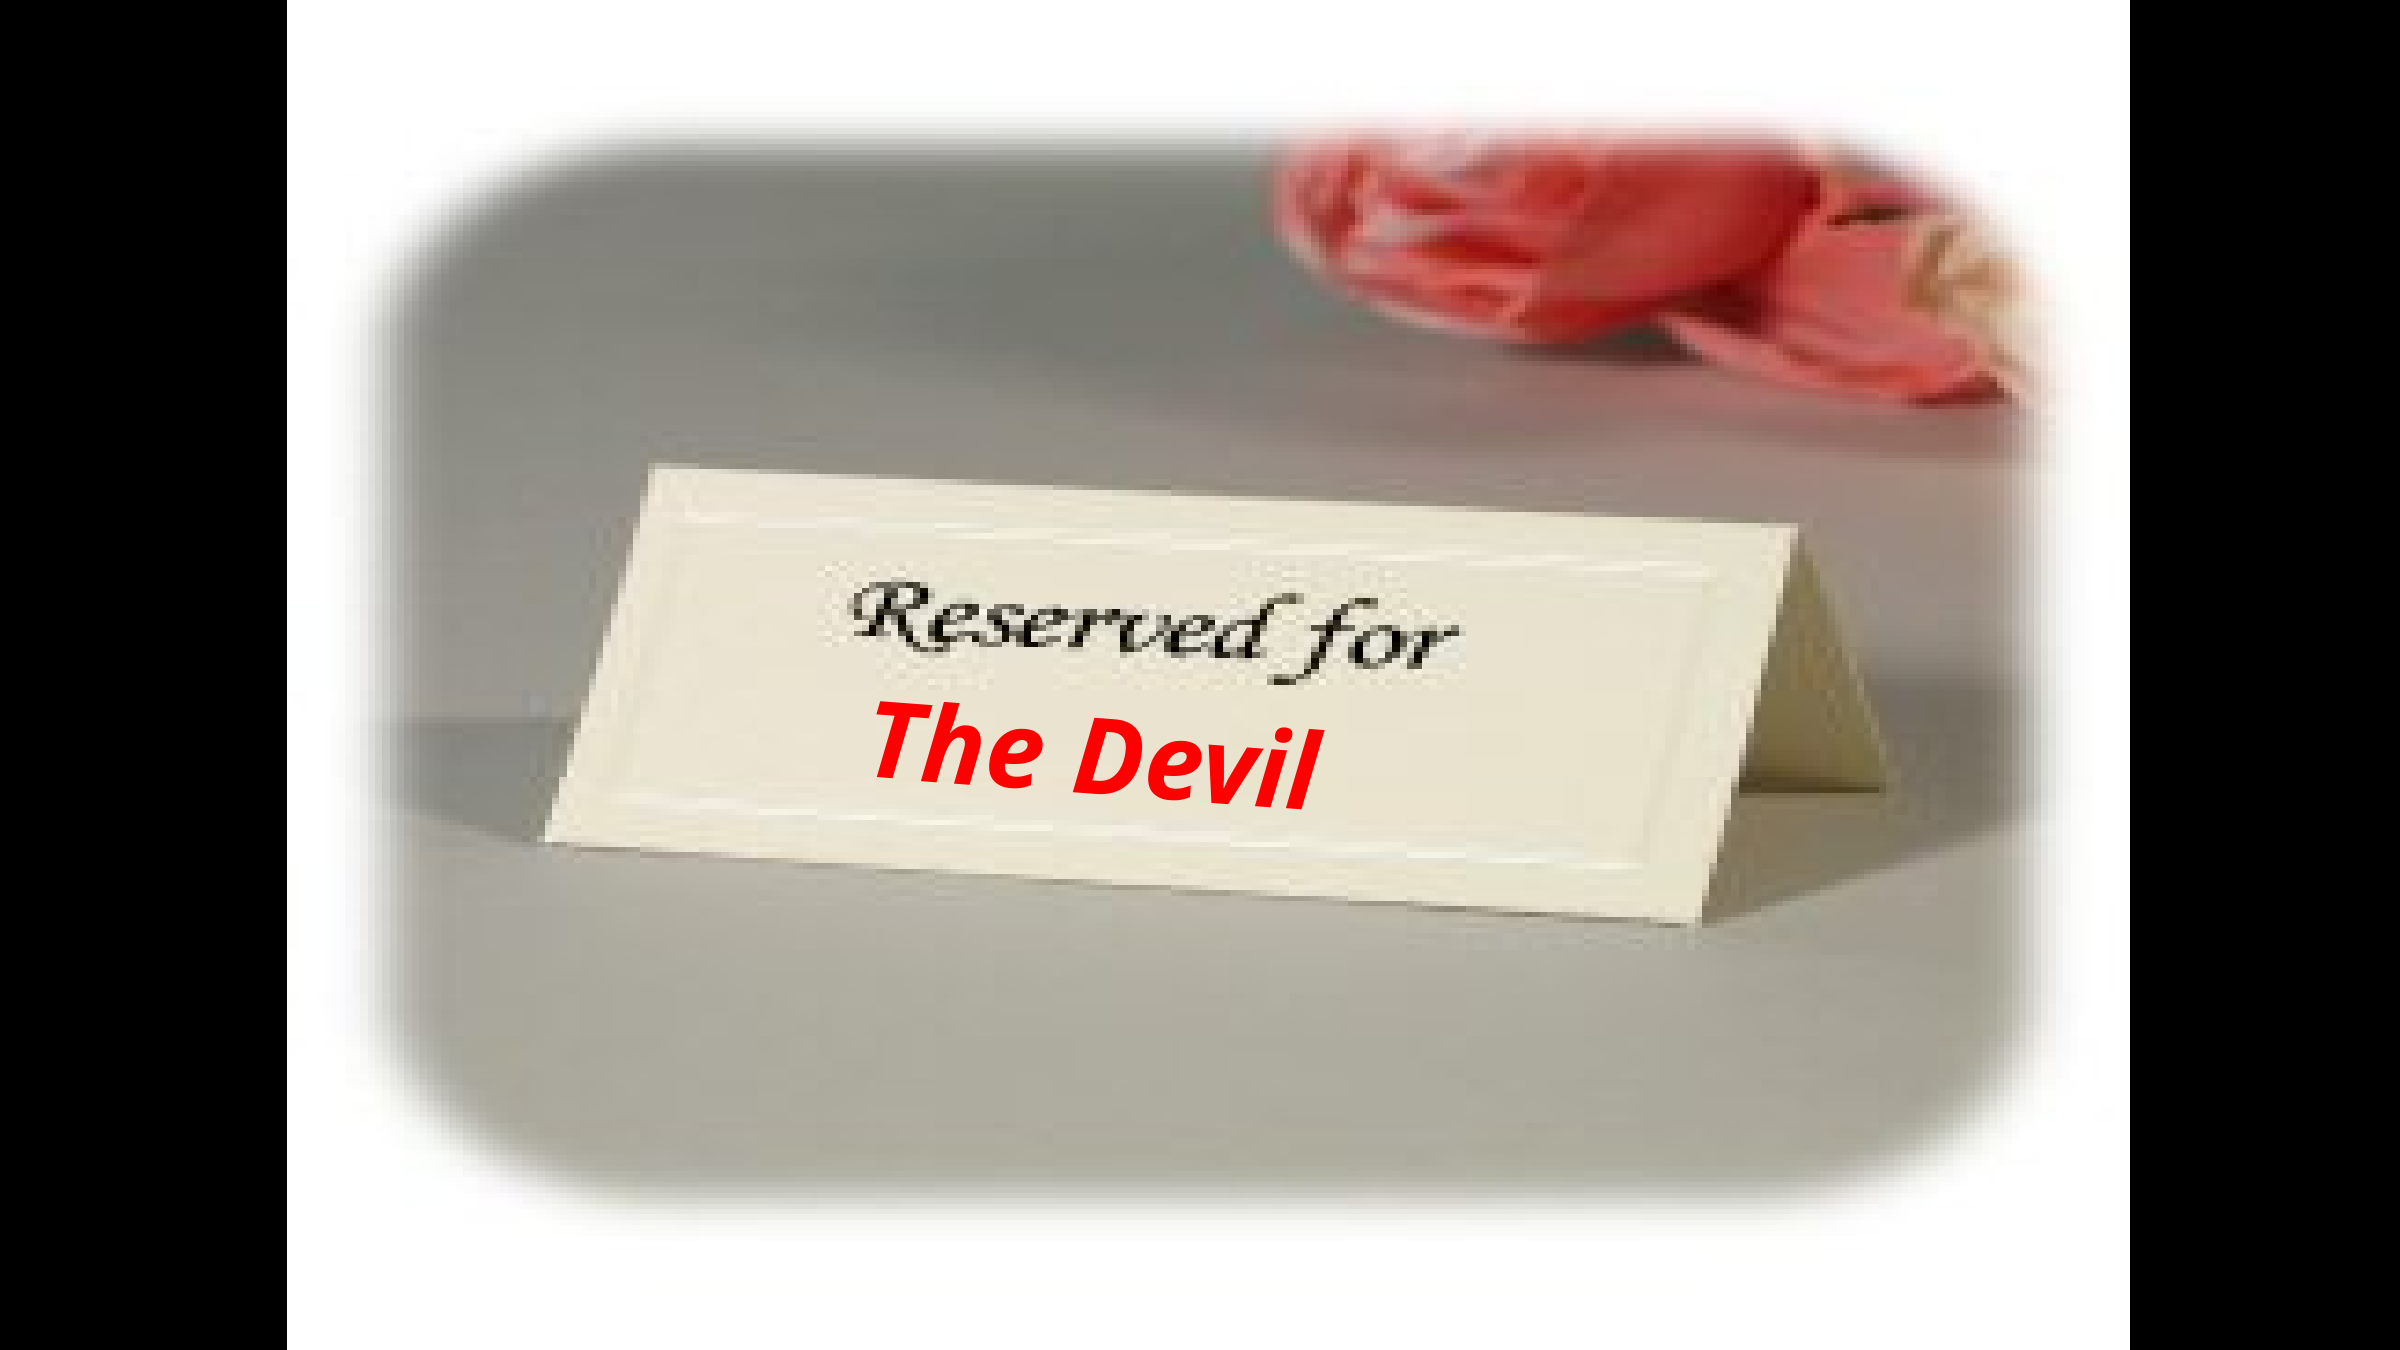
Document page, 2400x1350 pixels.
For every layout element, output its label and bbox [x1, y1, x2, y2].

list [287, 0, 2131, 1350]
